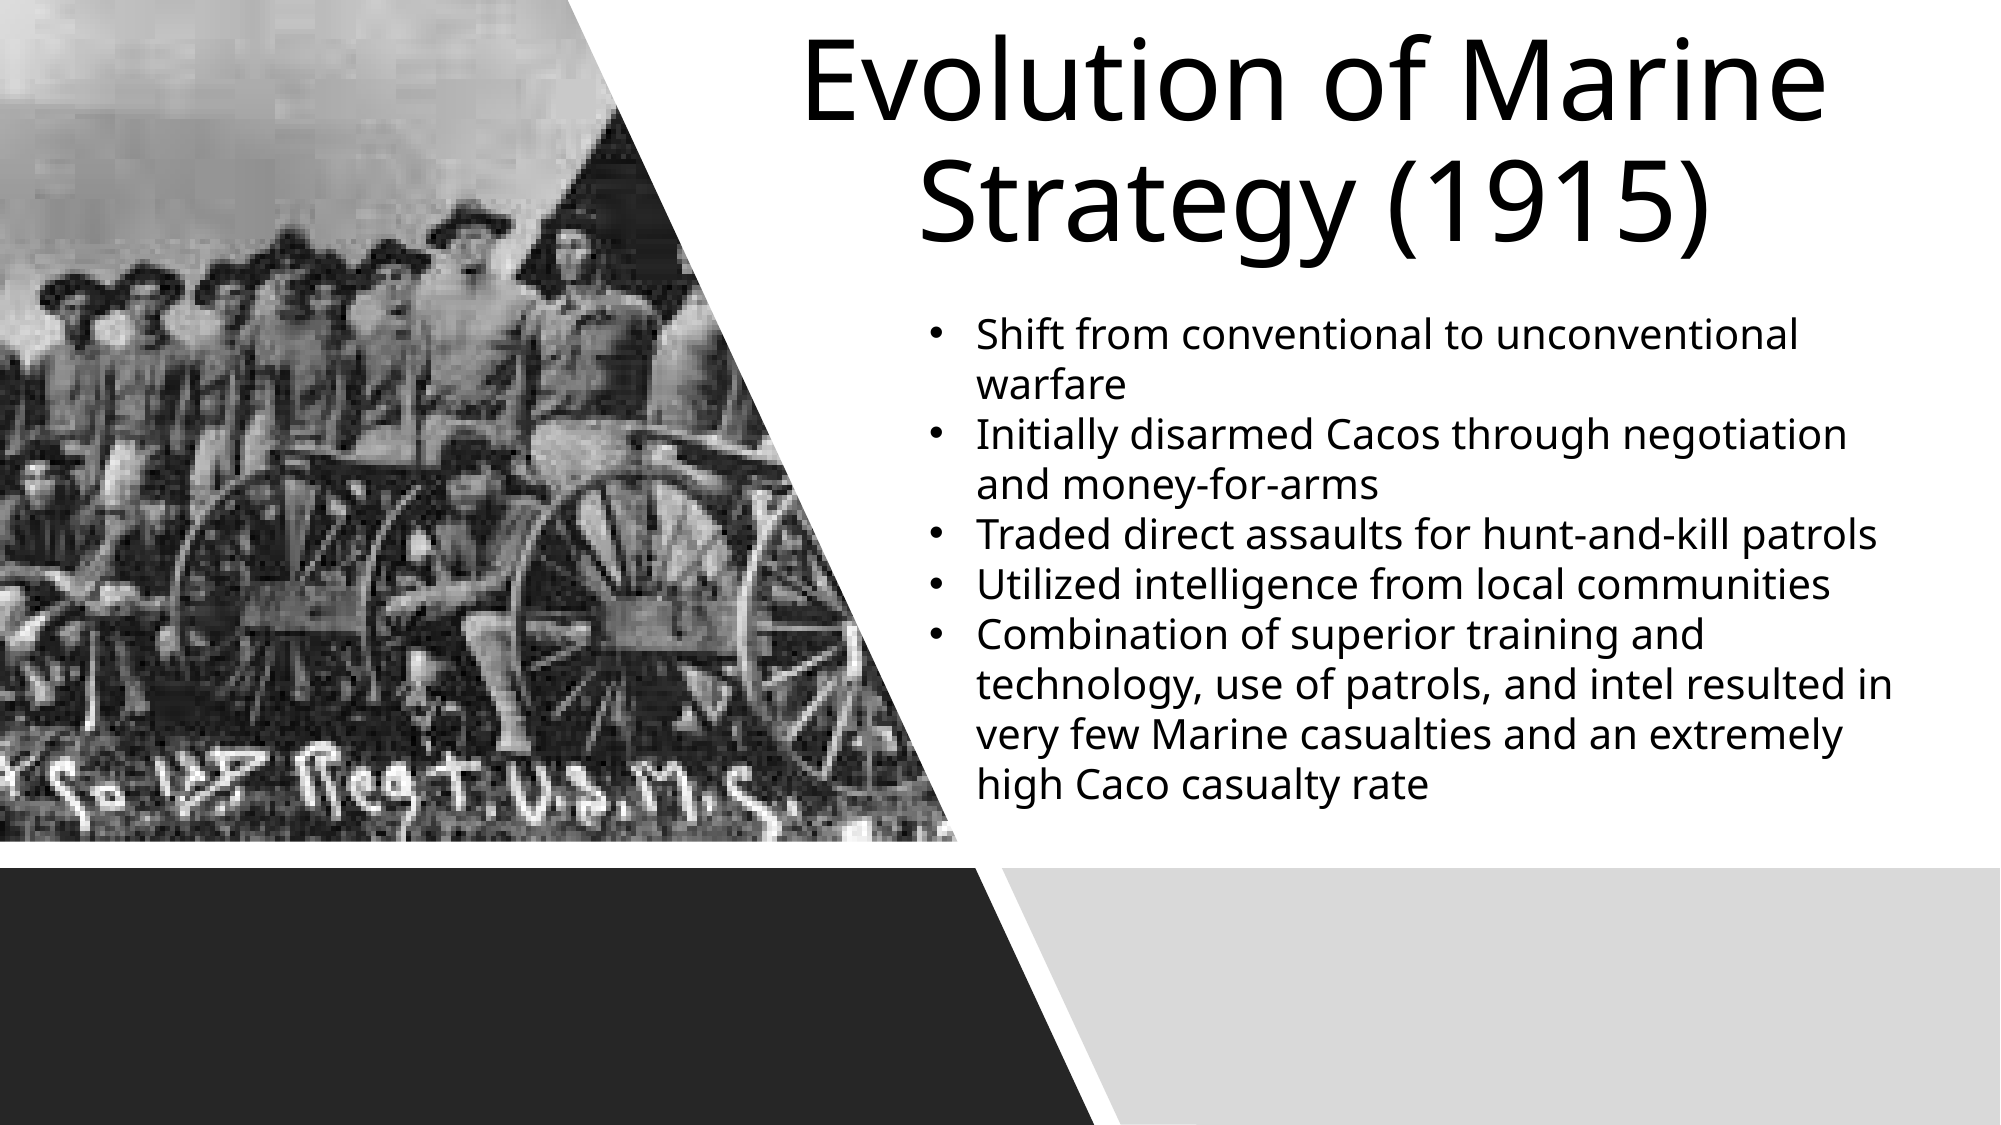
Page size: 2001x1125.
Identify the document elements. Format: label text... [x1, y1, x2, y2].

text_box [0, 867, 1096, 1125]
picture [0, 0, 958, 842]
title Evolution of Marine Strategy (1915) [958, 0, 2000, 274]
text_box [1000, 867, 2000, 1125]
text_box Shift from conventional to unconventional warfare Initially disarmed Cacos through negotiation and money-for-arms Traded direct assaults for hunt-and-kill patrols Utilized intelligence from local communities Combination of superior training and technology, use of patrols, and intel resulted in very few Marine casualties and an extremely high Caco casualty rate [958, 300, 1913, 816]
